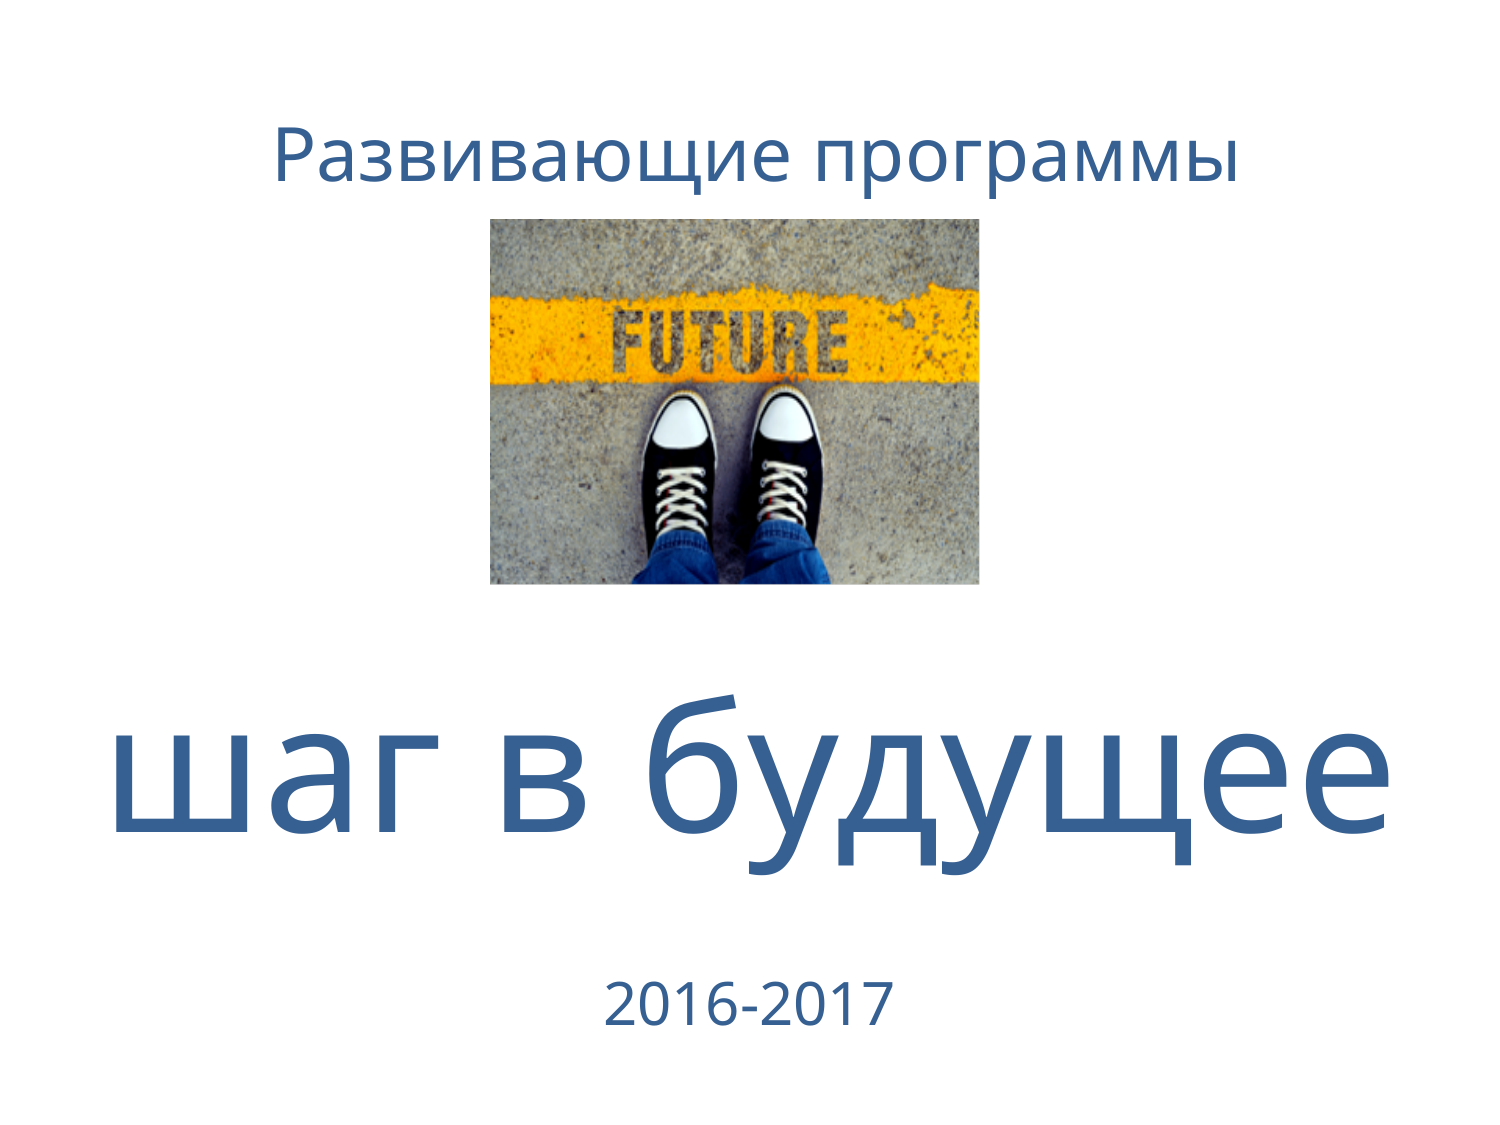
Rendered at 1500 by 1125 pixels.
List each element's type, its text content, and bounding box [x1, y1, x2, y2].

picture [489, 219, 981, 587]
list Развивающие программы шаг в будущее 2016-2017 [75, 66, 1425, 1059]
